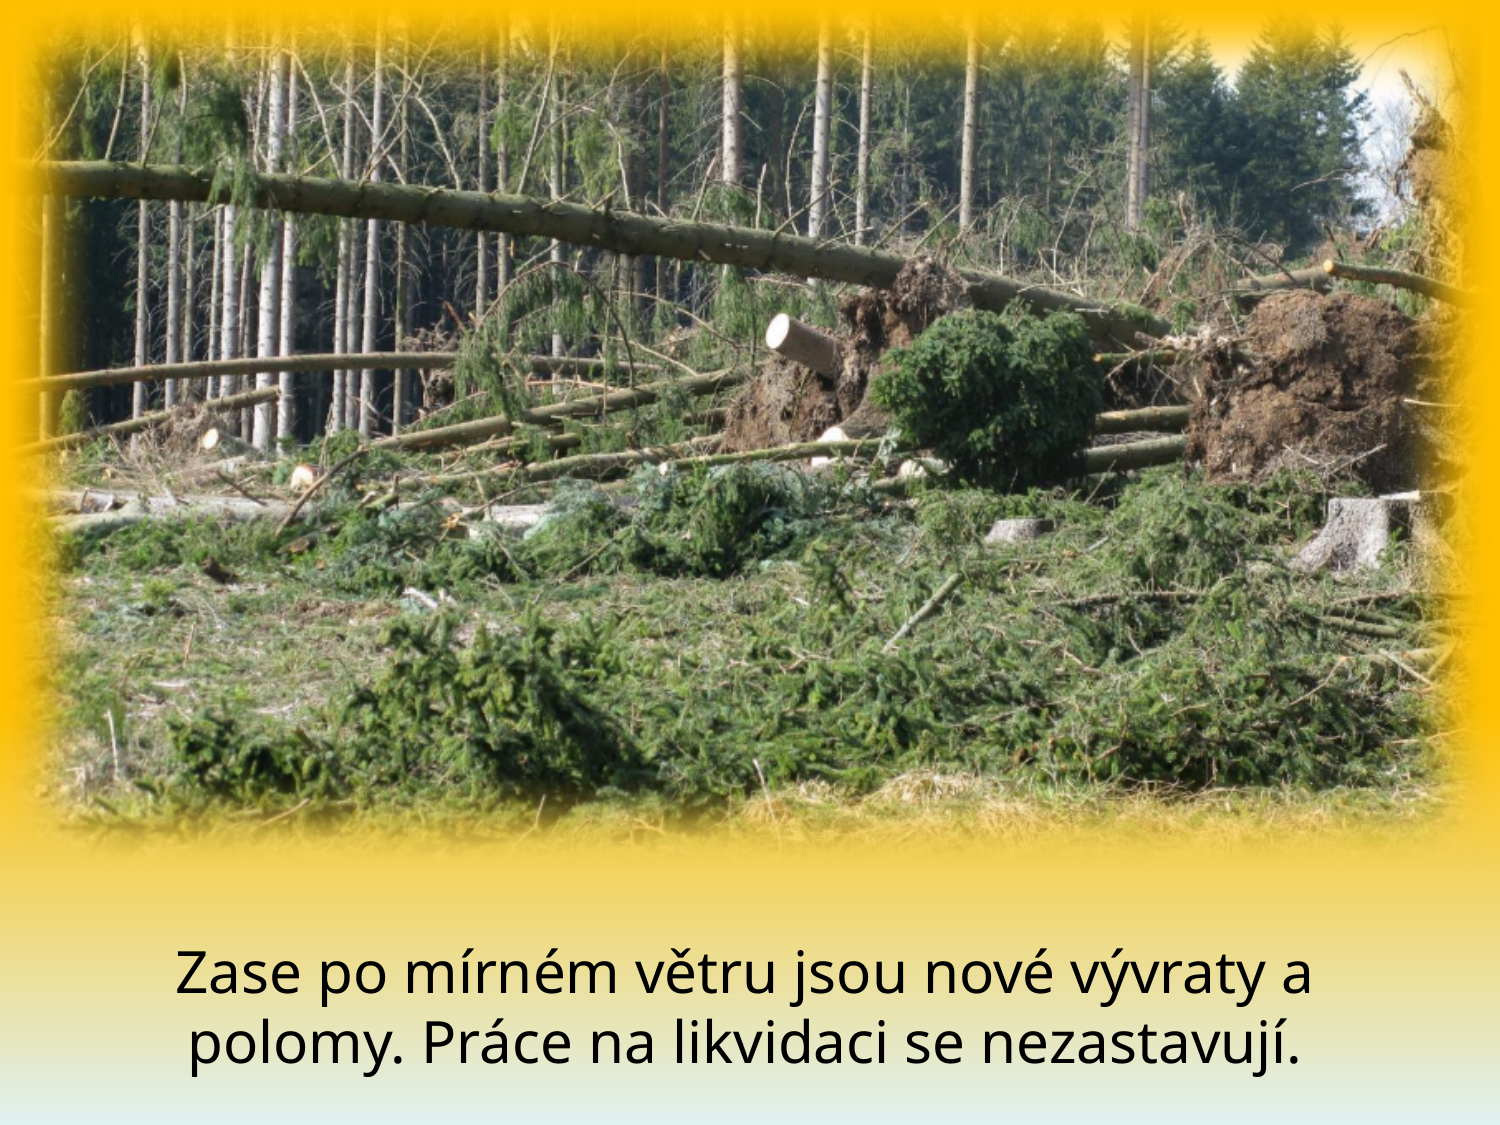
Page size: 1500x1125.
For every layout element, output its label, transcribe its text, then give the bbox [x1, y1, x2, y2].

picture [0, 0, 1500, 913]
title Zase po mírném větru jsou nové vývraty a polomy. Práce na likvidaci se nezastavují. [69, 921, 1421, 1099]
